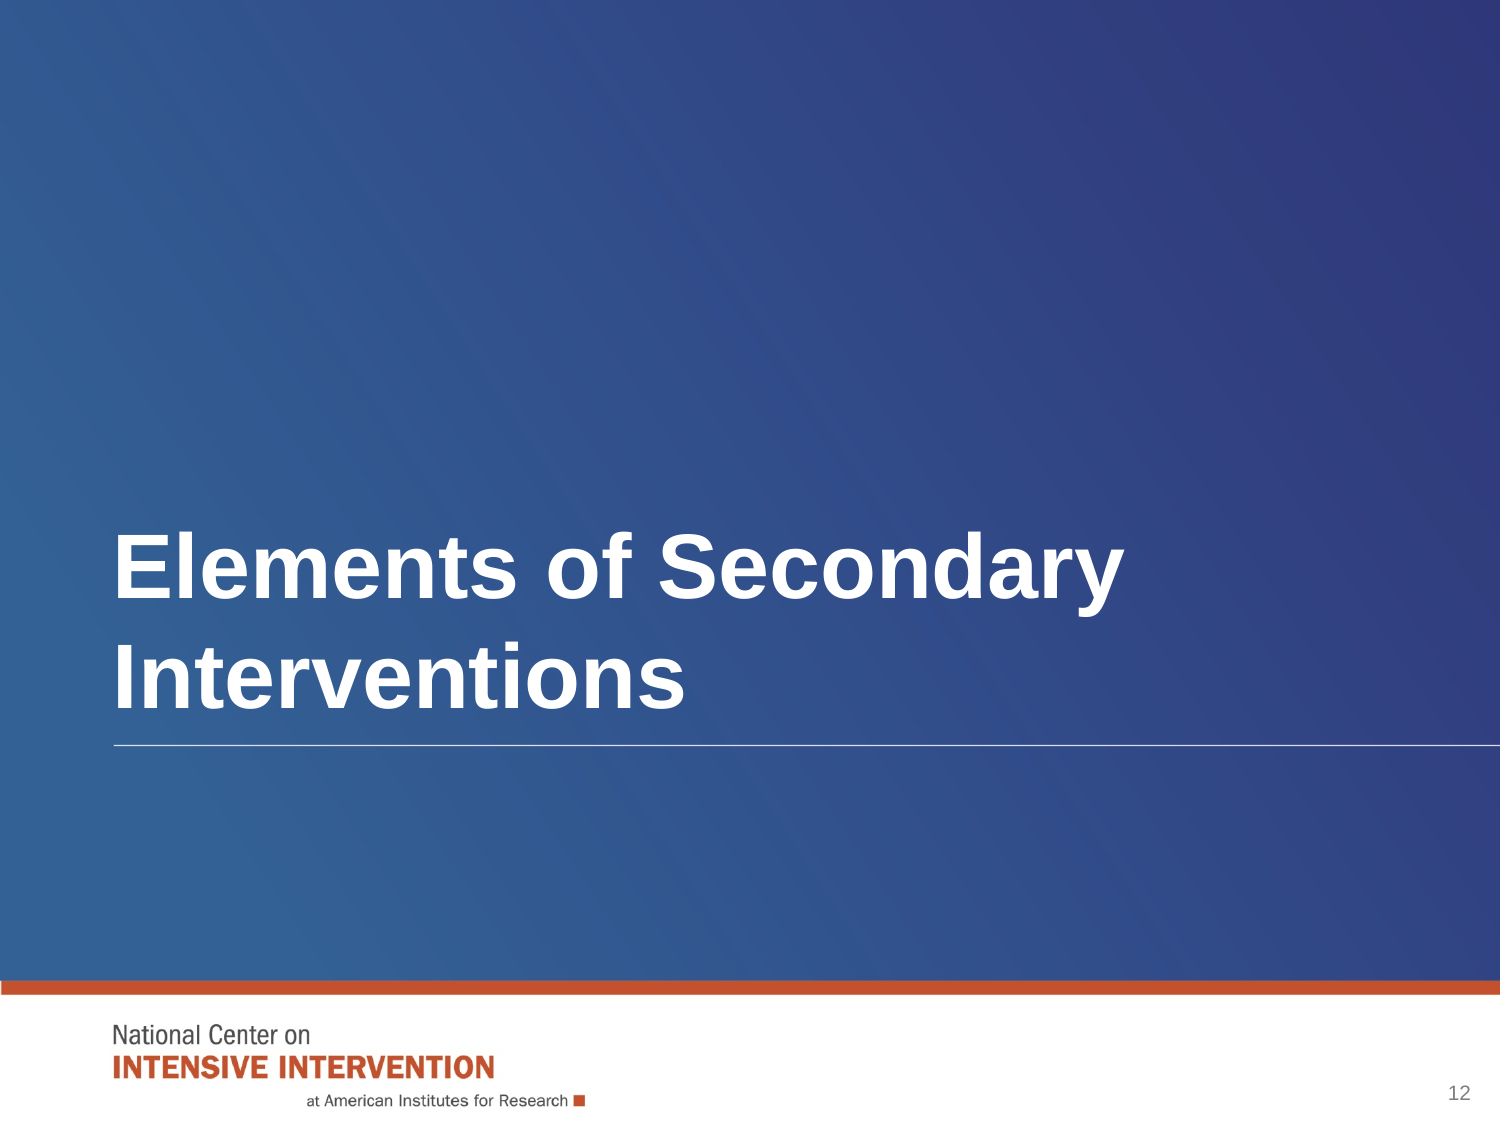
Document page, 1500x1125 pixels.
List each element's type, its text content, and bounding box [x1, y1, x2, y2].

slide_number 12 [1406, 1075, 1471, 1109]
picture [0, 0, 1500, 1125]
title Elements of Secondary Interventions [112, 497, 1463, 735]
